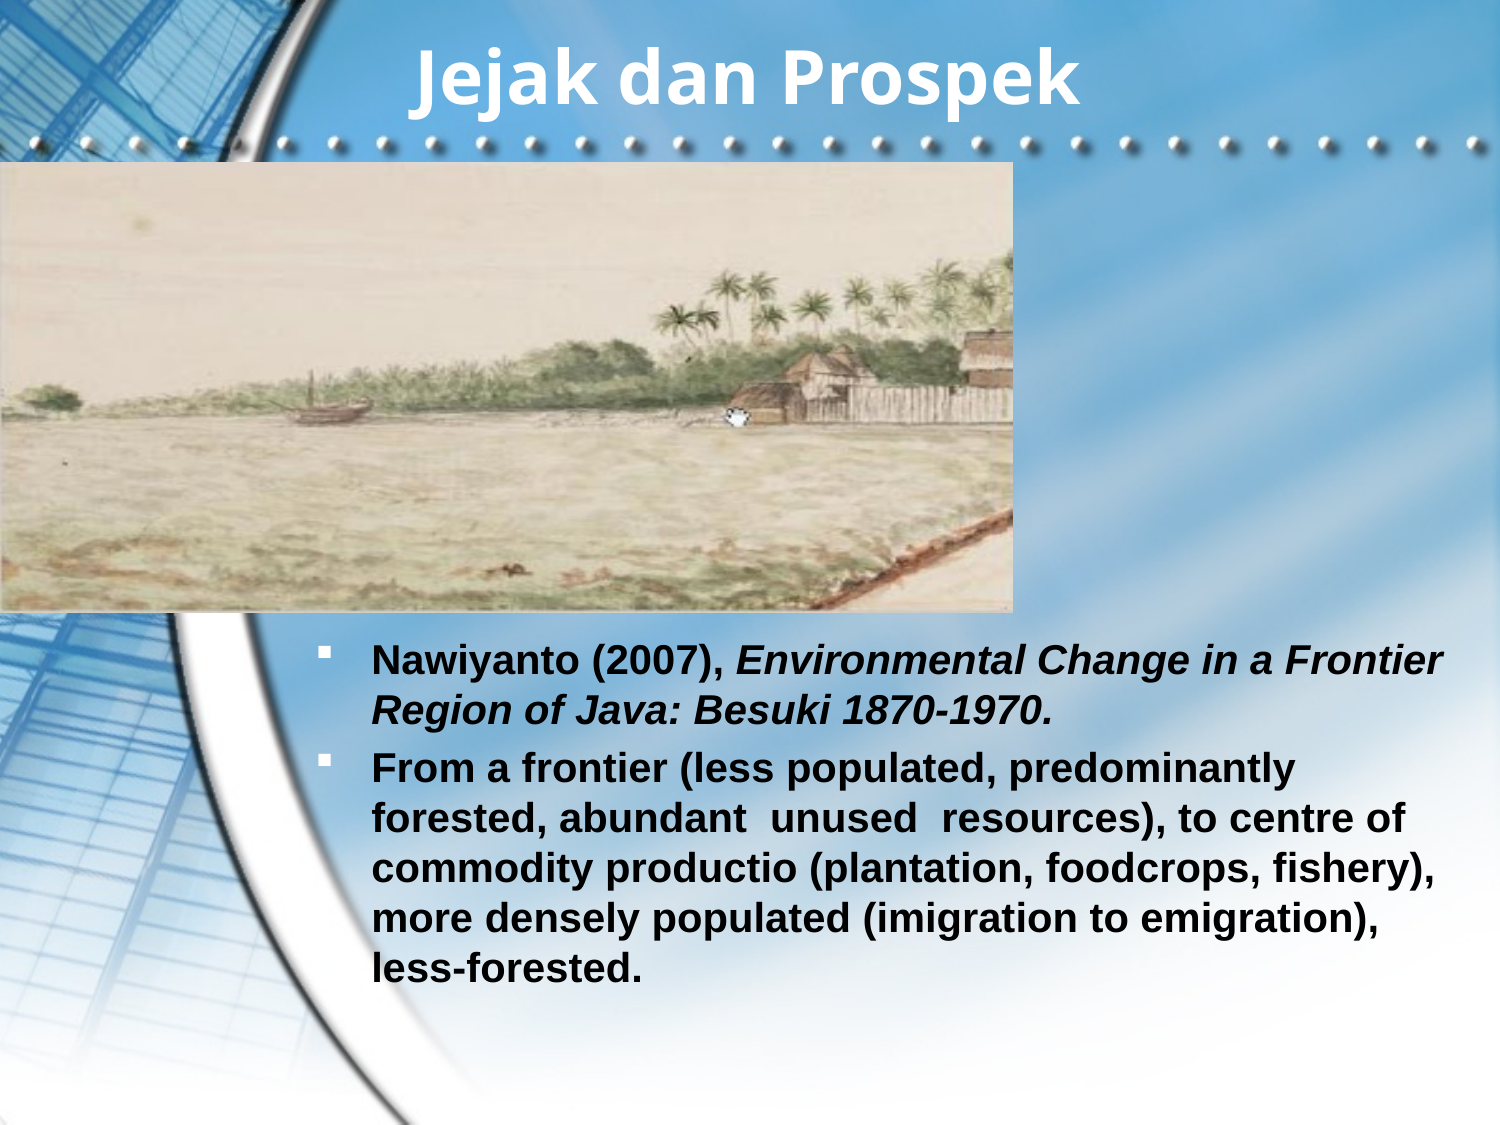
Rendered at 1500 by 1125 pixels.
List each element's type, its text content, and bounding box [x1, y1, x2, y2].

picture [0, 0, 1500, 1125]
list Nawiyanto (2007), Environmental Change in a Frontier Region of Java: Besuki 1870-1970. From a frontier (less populated, predominantly forested, abundant unused resources), to centre of commodity productio (plantation, foodcrops, fishery), more densely populated (imigration to emigration), less-forested. [299, 624, 1463, 1013]
title Jejak dan Prospek [399, 0, 1500, 151]
